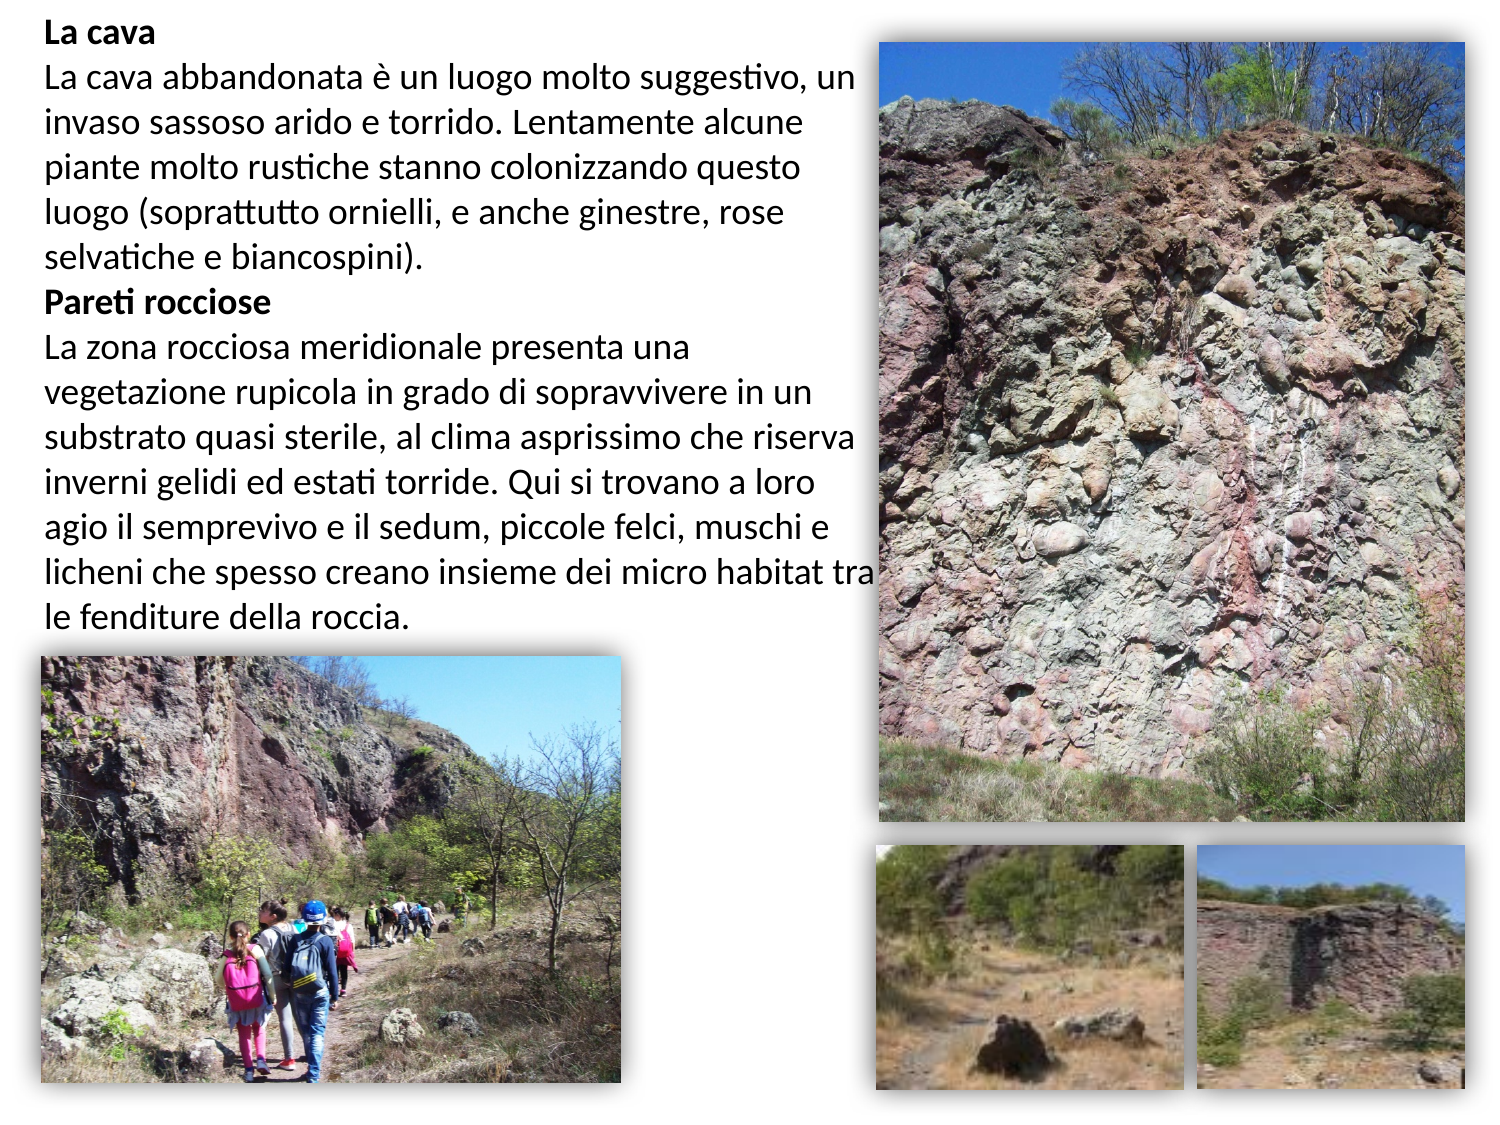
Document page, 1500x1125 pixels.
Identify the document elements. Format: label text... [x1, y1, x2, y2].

text_box La cava La cava abbandonata è un luogo molto suggestivo, un invaso sassoso arido e torrido. Lentamente alcune piante molto rustiche stanno colonizzando questo luogo (soprattutto ornielli, e anche ginestre, rose selvatiche e biancospini). Pareti rocciose La zona rocciosa meridionale presenta una vegetazione rupicola in grado di sopravvivere in un substrato quasi sterile, al clima asprissimo che riserva inverni gelidi ed estati torride. Qui si trovano a loro agio il semprevivo e il sedum, piccole felci, muschi e licheni che spesso creano insieme dei micro habitat tra le fenditure della roccia. [29, 0, 892, 645]
picture [876, 845, 1185, 1091]
picture [879, 42, 1465, 822]
picture [1197, 845, 1465, 1090]
picture [41, 656, 621, 1083]
